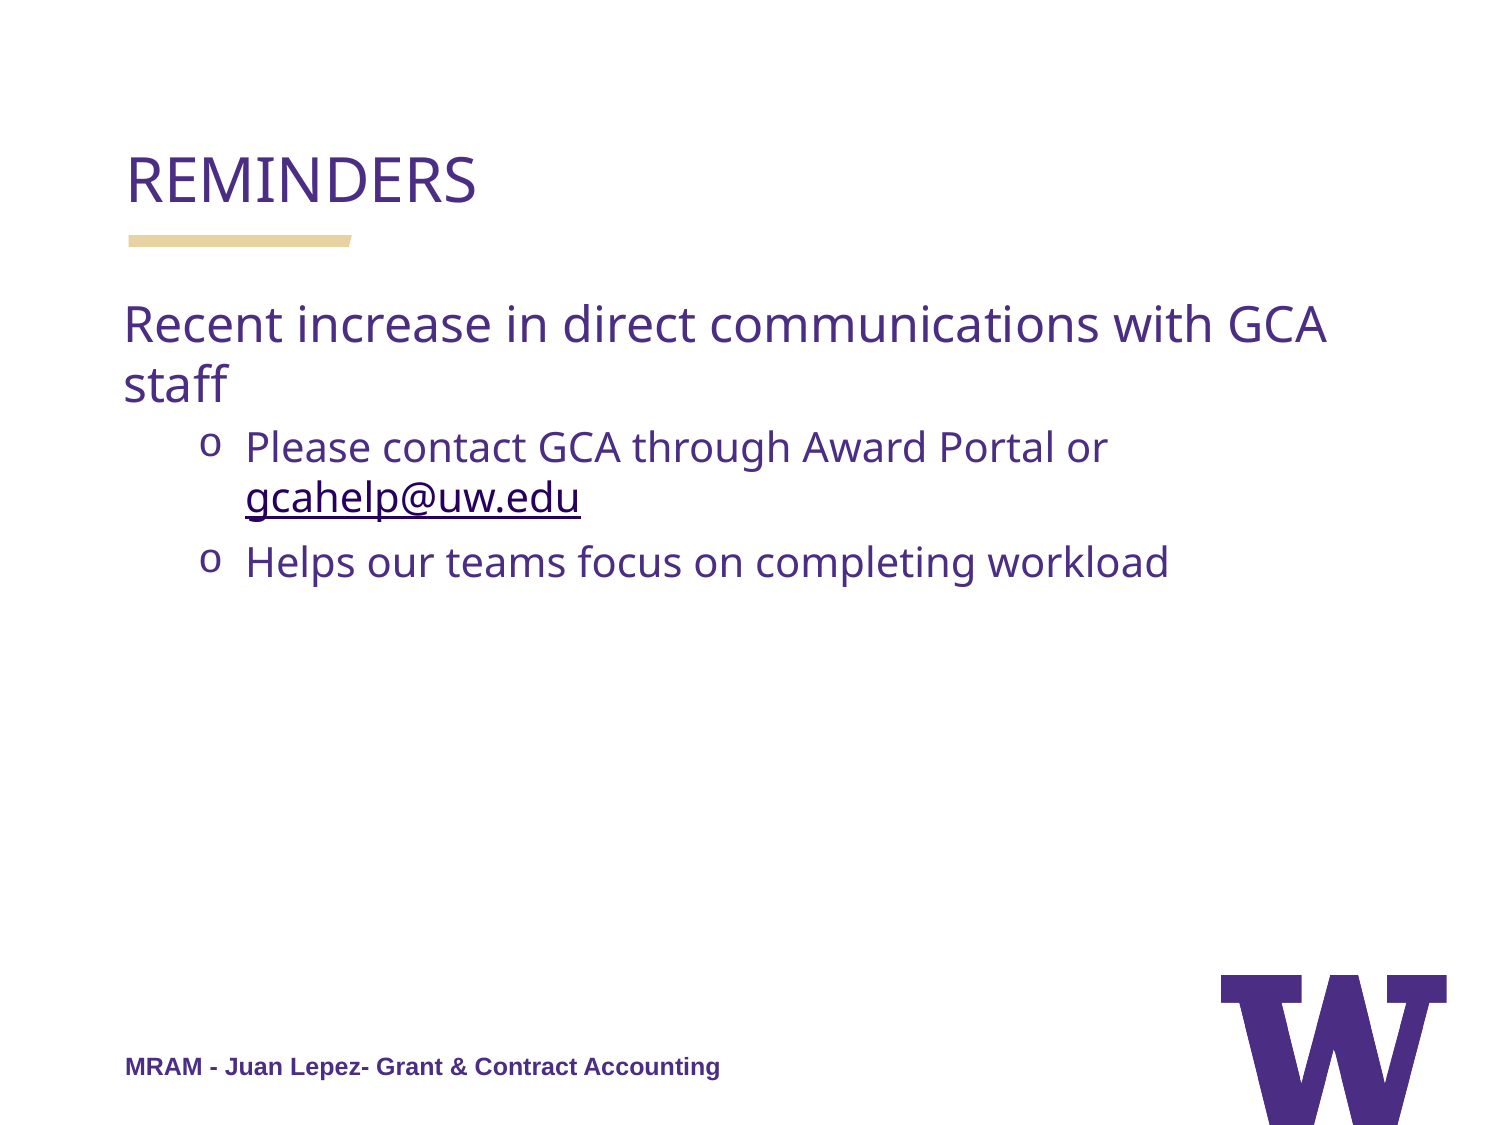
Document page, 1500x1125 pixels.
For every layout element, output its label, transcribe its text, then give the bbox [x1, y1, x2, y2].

text_box MRAM - Juan Lepez- Grant & Contract Accounting [110, 1033, 1297, 1088]
list REMINDERS [110, 60, 1453, 224]
list Recent increase in direct communications with GCA staff Please contact GCA through Award Portal or gcahelp@uw.edu Helps our teams focus on completing workload [108, 284, 1453, 944]
picture [128, 235, 352, 247]
picture [1221, 975, 1447, 1125]
